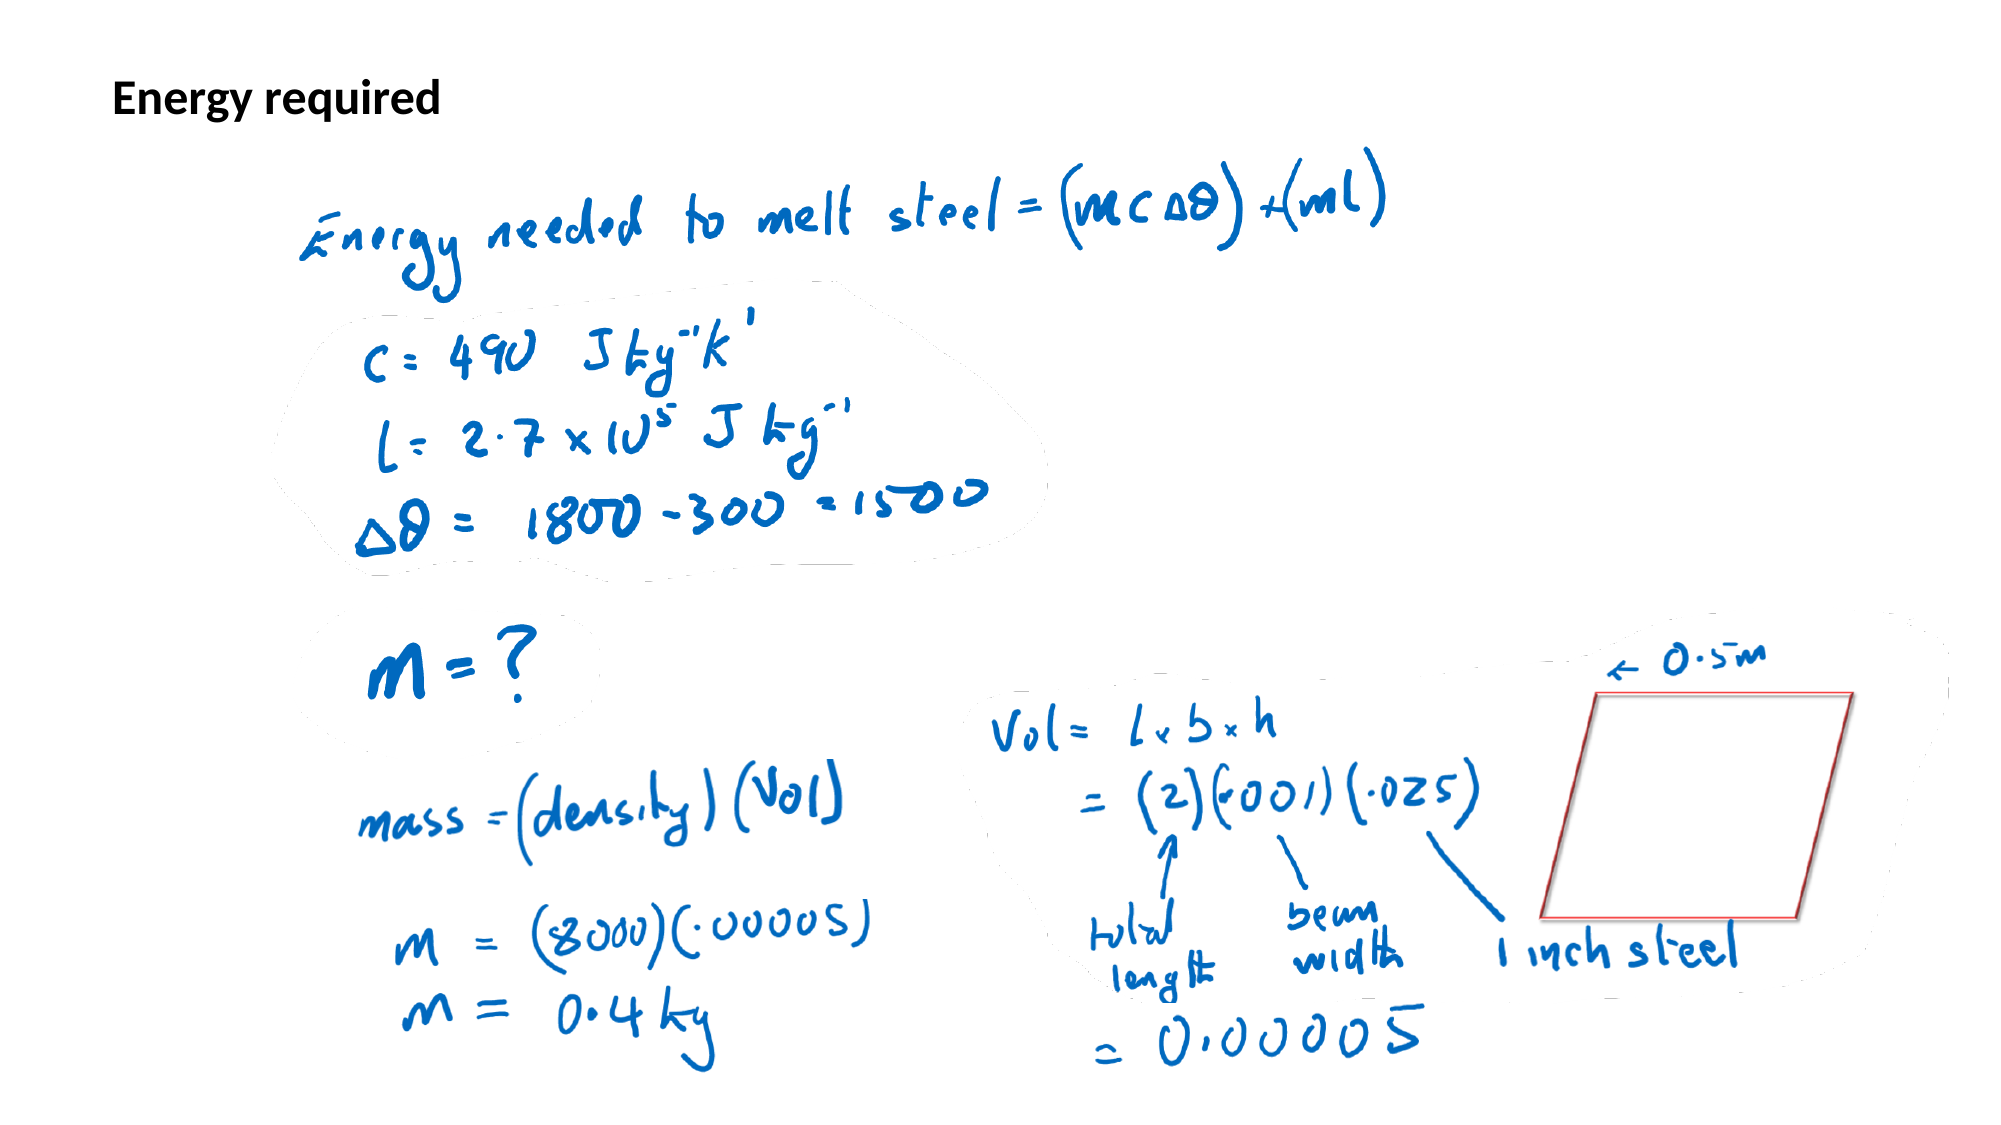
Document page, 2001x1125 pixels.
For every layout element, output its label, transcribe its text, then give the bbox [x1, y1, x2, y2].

picture [271, 137, 1402, 582]
picture [958, 607, 1949, 1069]
picture [372, 899, 946, 1076]
text_box Energy required [97, 57, 837, 132]
picture [293, 607, 894, 874]
